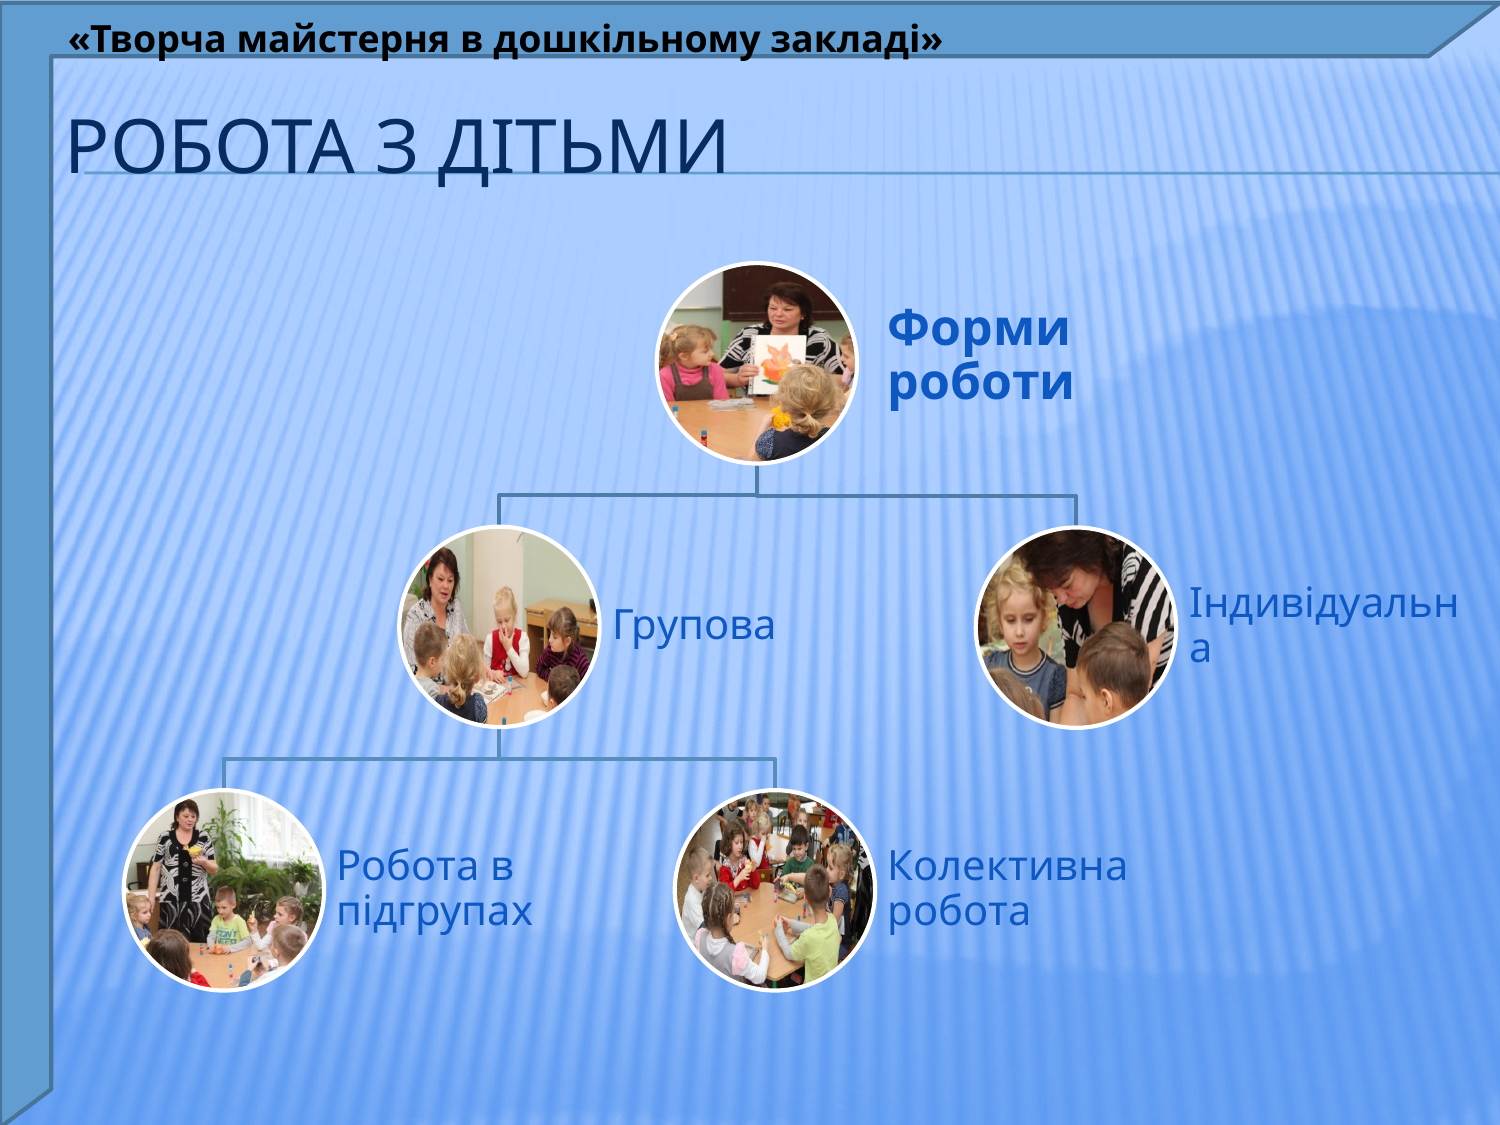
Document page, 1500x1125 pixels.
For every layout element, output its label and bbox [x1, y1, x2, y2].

text_box [0, 2, 1500, 1125]
